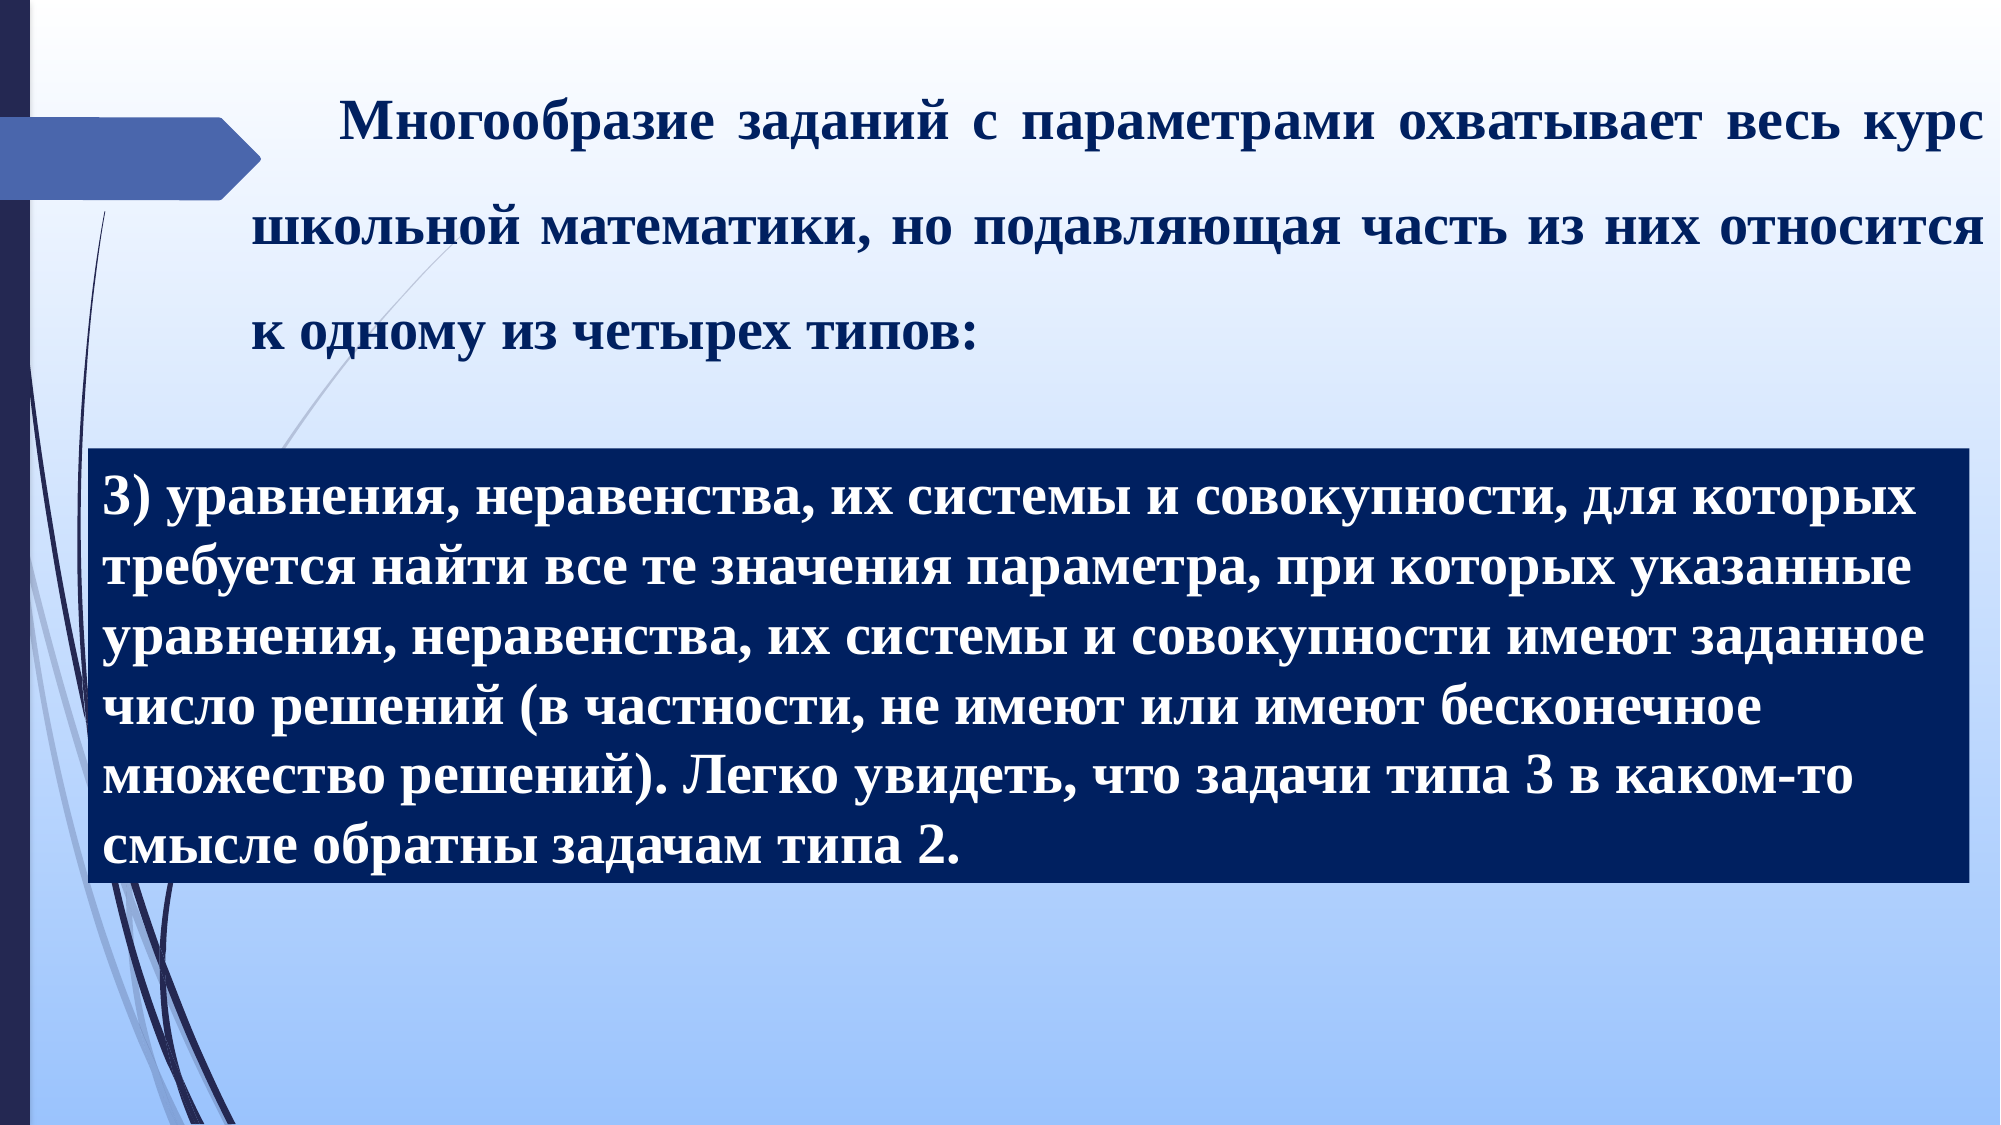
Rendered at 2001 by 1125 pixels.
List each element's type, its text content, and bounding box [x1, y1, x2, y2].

text_box 3) уравнения, неравенства, их системы и совокупности, для которых требуется найти все те значения параметра, при которых указанные уравнения, неравенства, их системы и совокупности имеют заданное число решений (в частности, не имеют или имеют бесконечное множество решений). Легко увидеть, что задачи типа 3 в каком-то смысле обратны задачам типа 2. [88, 448, 1970, 883]
text_box Многообразие заданий с параметрами охватывает весь курс школьной математики, но подавляющая часть из них относится к одному из четырех типов: [236, 38, 2000, 369]
